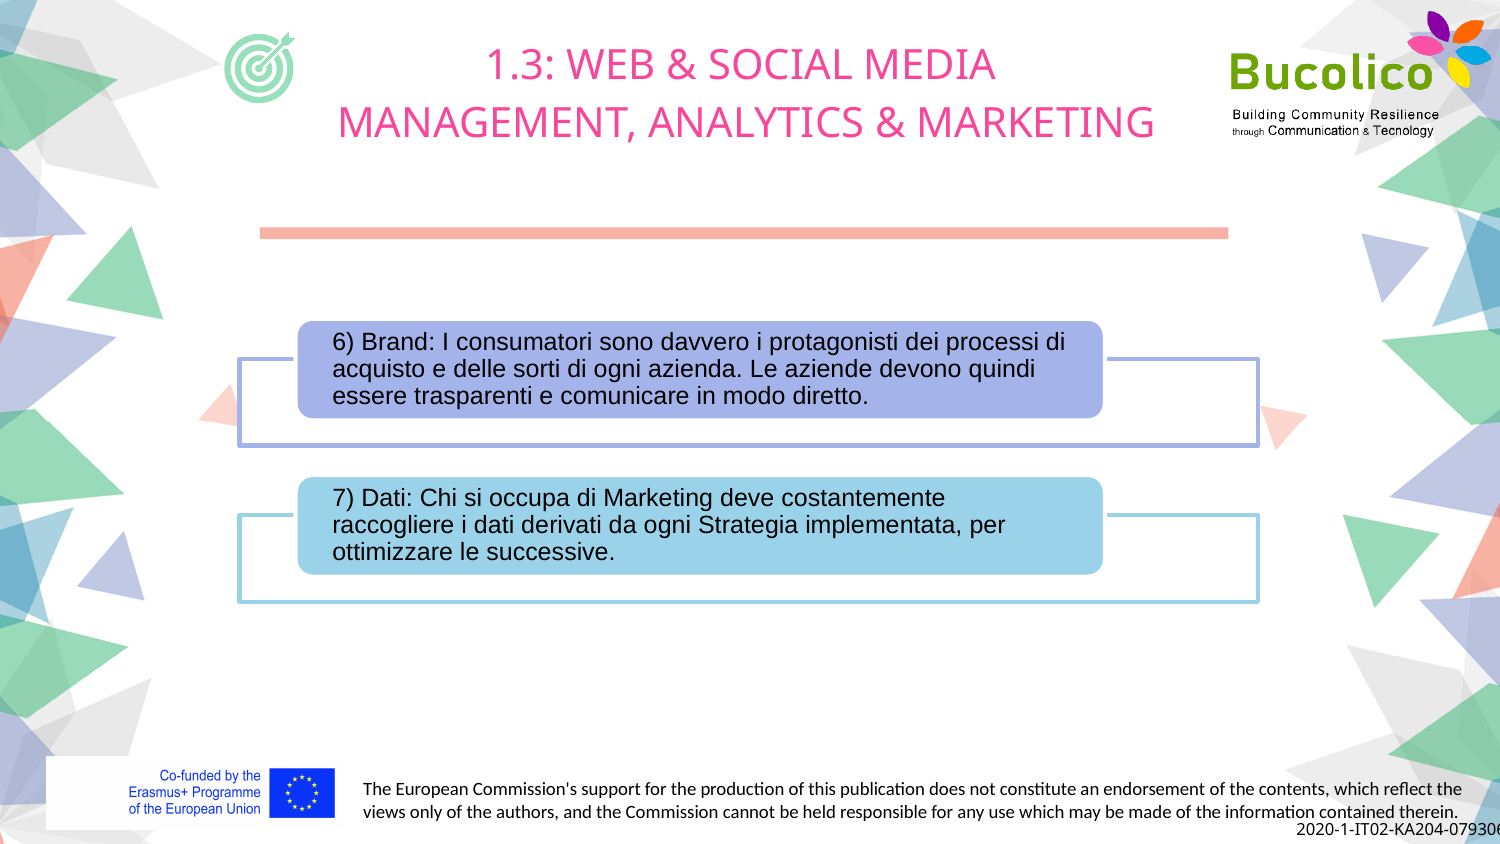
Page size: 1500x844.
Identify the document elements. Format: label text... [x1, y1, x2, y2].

text_box [222, 29, 298, 106]
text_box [239, 305, 1259, 605]
text_box [258, 225, 1231, 241]
list 1.3: WEB & SOCIAL MEDIA MANAGEMENT, ANALYTICS & MARKETING [224, 44, 1211, 140]
text_box The European Commission's support for the production of this publication does not constitute an endorsement of the contents, which reflect the views only of the authors, and the Commission cannot be held responsible for any use which may be made of the information contained therein. [348, 769, 1486, 830]
picture [0, 0, 1500, 844]
